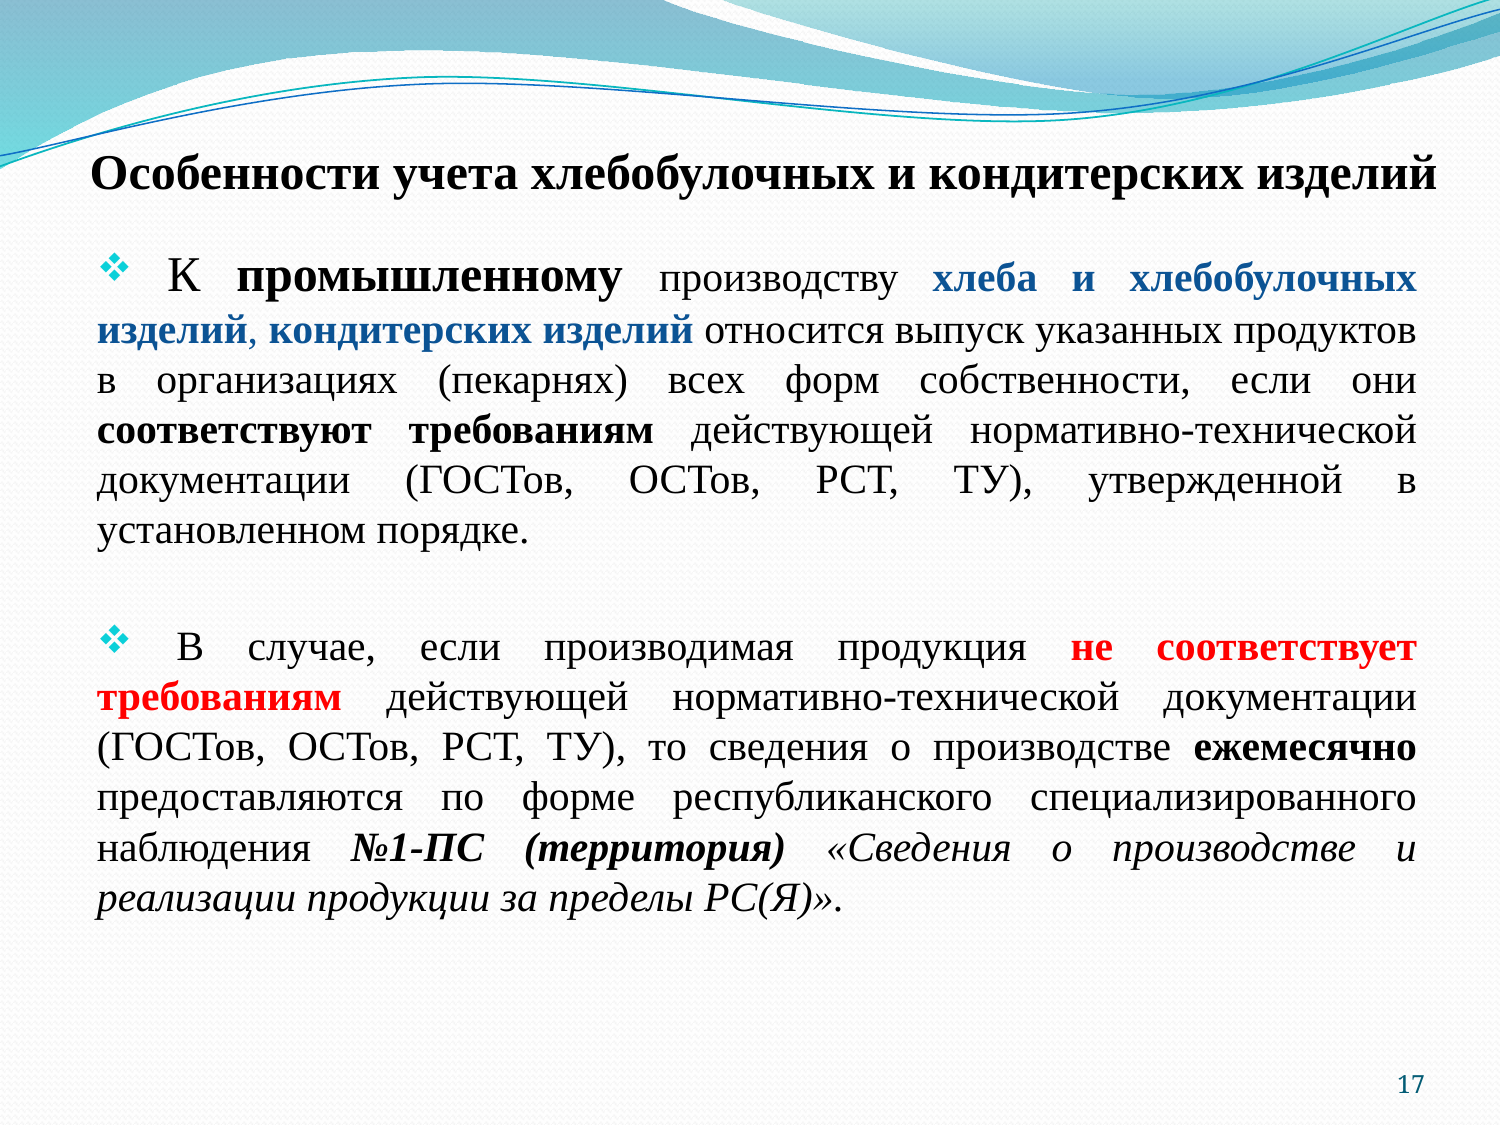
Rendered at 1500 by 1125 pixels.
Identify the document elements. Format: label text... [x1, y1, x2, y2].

list К промышленному производству хлеба и хлебобулочных изделий, кондитерских изделий относится выпуск указанных продуктов в организациях (пекарнях) всех форм собственности, если они соответствуют требованиям действующей нормативно-технической документации (ГОСТов, ОСТов, РСТ, ТУ), утвержденной в установленном порядке. В случае, если производимая продукция не соответствует требованиям действующей нормативно-технической документации (ГОСТов, ОСТов, РСТ, ТУ), то сведения о производстве ежемесячно предоставляются по форме республиканского специализированного наблюдения №1-ПС (территория) «Сведения о производстве и реализации продукции за пределы РС(Я)». [82, 234, 1432, 955]
slide_number 17 [1299, 1042, 1425, 1103]
title Особенности учета хлебобулочных и кондитерских изделий [88, 66, 1439, 200]
